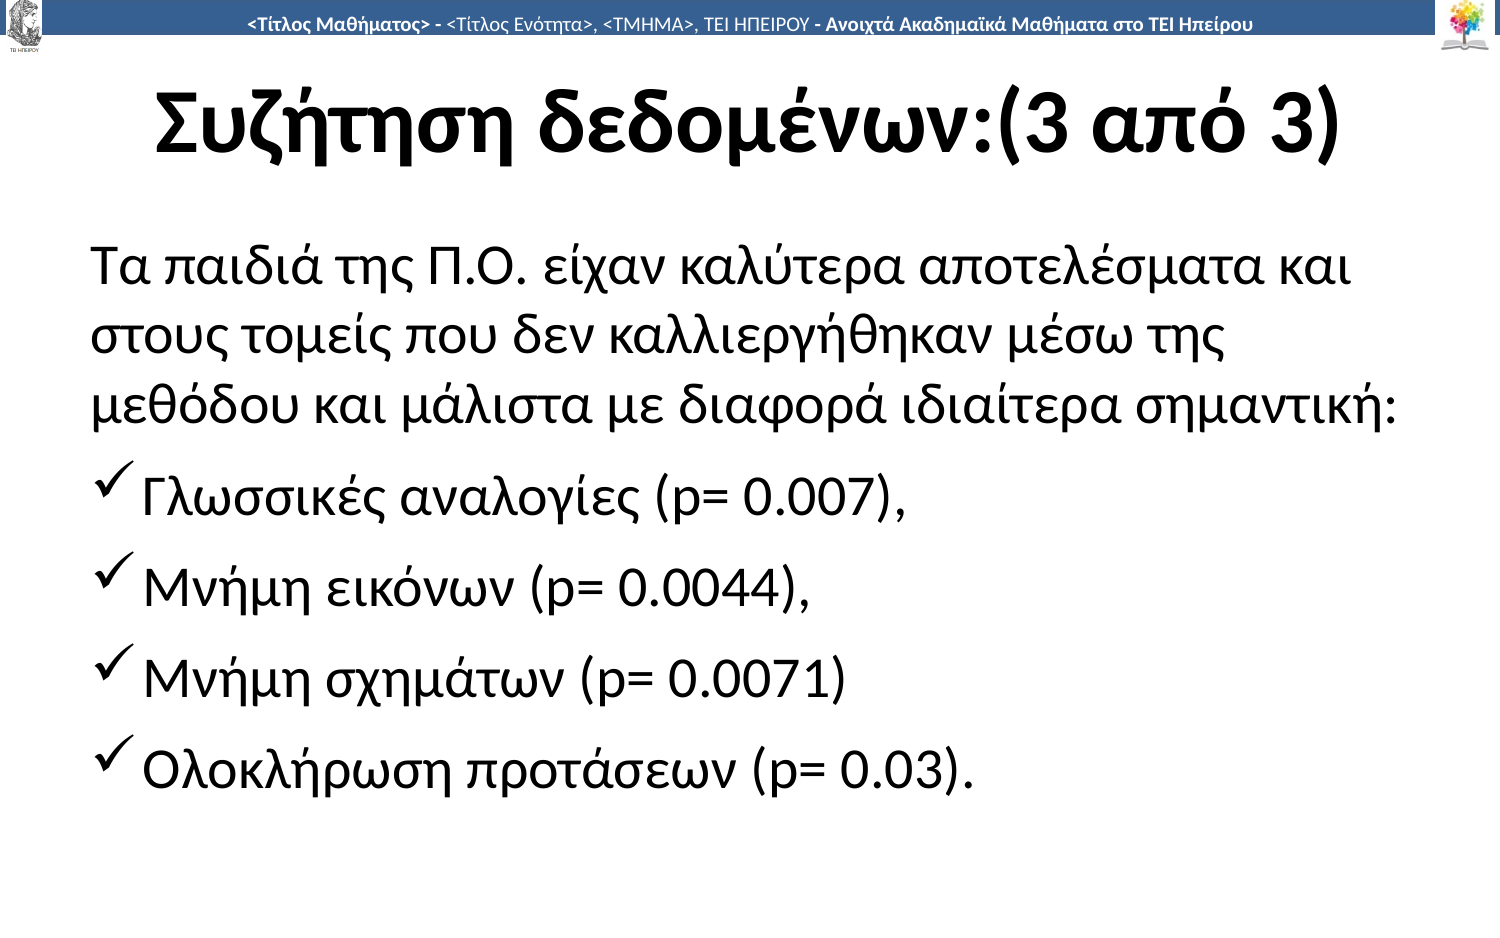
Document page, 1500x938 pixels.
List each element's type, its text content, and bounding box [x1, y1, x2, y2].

picture [6, 0, 42, 54]
title Συζήτηση δεδομένων:(3 από 3) [75, 37, 1425, 194]
picture [1435, 0, 1495, 52]
list Τα παιδιά της Π.Ο. είχαν καλύτερα αποτελέσματα και στους τομείς που δεν καλλιεργήθηκαν μέσω της μεθόδου και μάλιστα με διαφορά ιδιαίτερα σημαντική: Γλωσσικές αναλογίες (p= 0.007), Μνήμη εικόνων (p= 0.0044), Μνήμη σχημάτων (p= 0.0071) Ολοκλήρωση προτάσεων (p= 0.03). [75, 218, 1425, 838]
